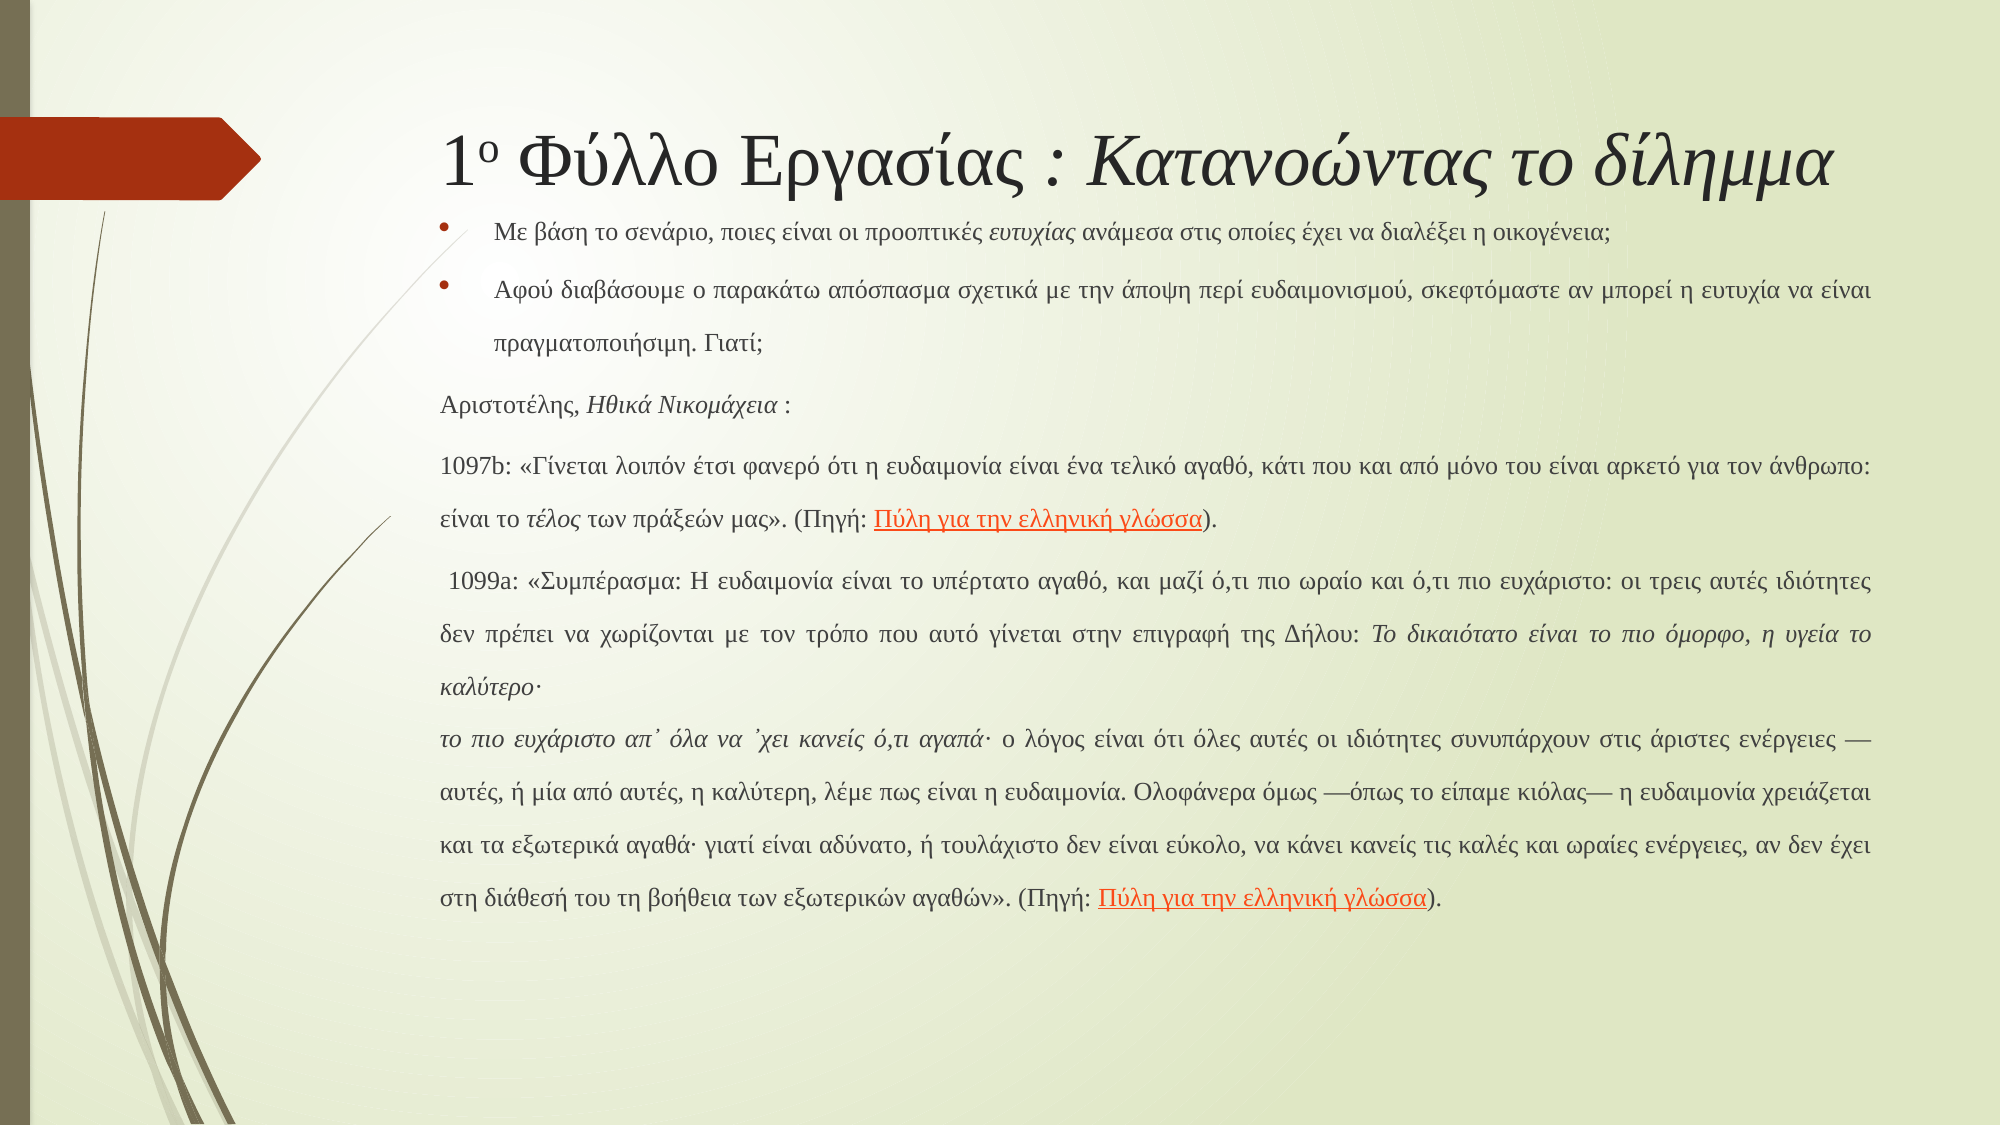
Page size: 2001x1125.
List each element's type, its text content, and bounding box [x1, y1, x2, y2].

list Με βάση το σενάριο, ποιες είναι οι προοπτικές ευτυχίας ανάμεσα στις οποίες έχει να διαλέξει η οικογένεια; Αφού διαβάσουμε ο παρακάτω απόσπασμα σχετικά με την άποψη περί ευδαιμονισμού, σκεφτόμαστε αν μπορεί η ευτυχία να είναι πραγματοποιήσιμη. Γιατί; Αριστοτέλης, Ηθικά Νικομάχεια : 1097b: «Γίνεται λοιπόν έτσι φανερό ότι η ευδαιμονία είναι ένα τελικό αγαθό, κάτι που και από μόνο του είναι αρκετό για τον άνθρωπο: είναι το τέλος των πράξεών μας». (Πηγή: Πύλη για την ελληνική γλώσσα). 1099a: «Συμπέρασμα: Η ευδαιμονία είναι το υπέρτατο αγαθό, και μαζί ό,τι πιο ωραίο και ό,τι πιο ευχάριστο: οι τρεις αυτές ιδιότητες δεν πρέπει να χωρίζονται με τον τρόπο που αυτό γίνεται στην επιγραφή της Δήλου: Το δικαιότατο είναι το πιο όμορφο, η υγεία το καλύτερο· το πιο ευχάριστο απ᾽ όλα να ᾽χει κανείς ό,τι αγαπά· ο λόγος είναι ότι όλες αυτές οι ιδιότητες συνυπάρχουν στις άριστες ενέργειες — αυτές, ή μία από αυτές, η καλύτερη, λέμε πως είναι η ευδαιμονία. Ολοφάνερα όμως —όπως το είπαμε κιόλας— η ευδαιμονία χρειάζεται και τα εξωτερικά αγαθά· γιατί είναι αδύνατο, ή τουλάχιστο δεν είναι εύκολο, να κάνει κανείς τις καλές και ωραίες ενέργειες, αν δεν έχει στη διάθεσή του τη βοήθεια των εξωτερικών αγαθών». (Πηγή: Πύλη για την ελληνική γλώσσα). [424, 205, 1888, 970]
title 1ο Φύλλο Εργασίας : Κατανοώντας το δίλημμα [425, 102, 1888, 205]
